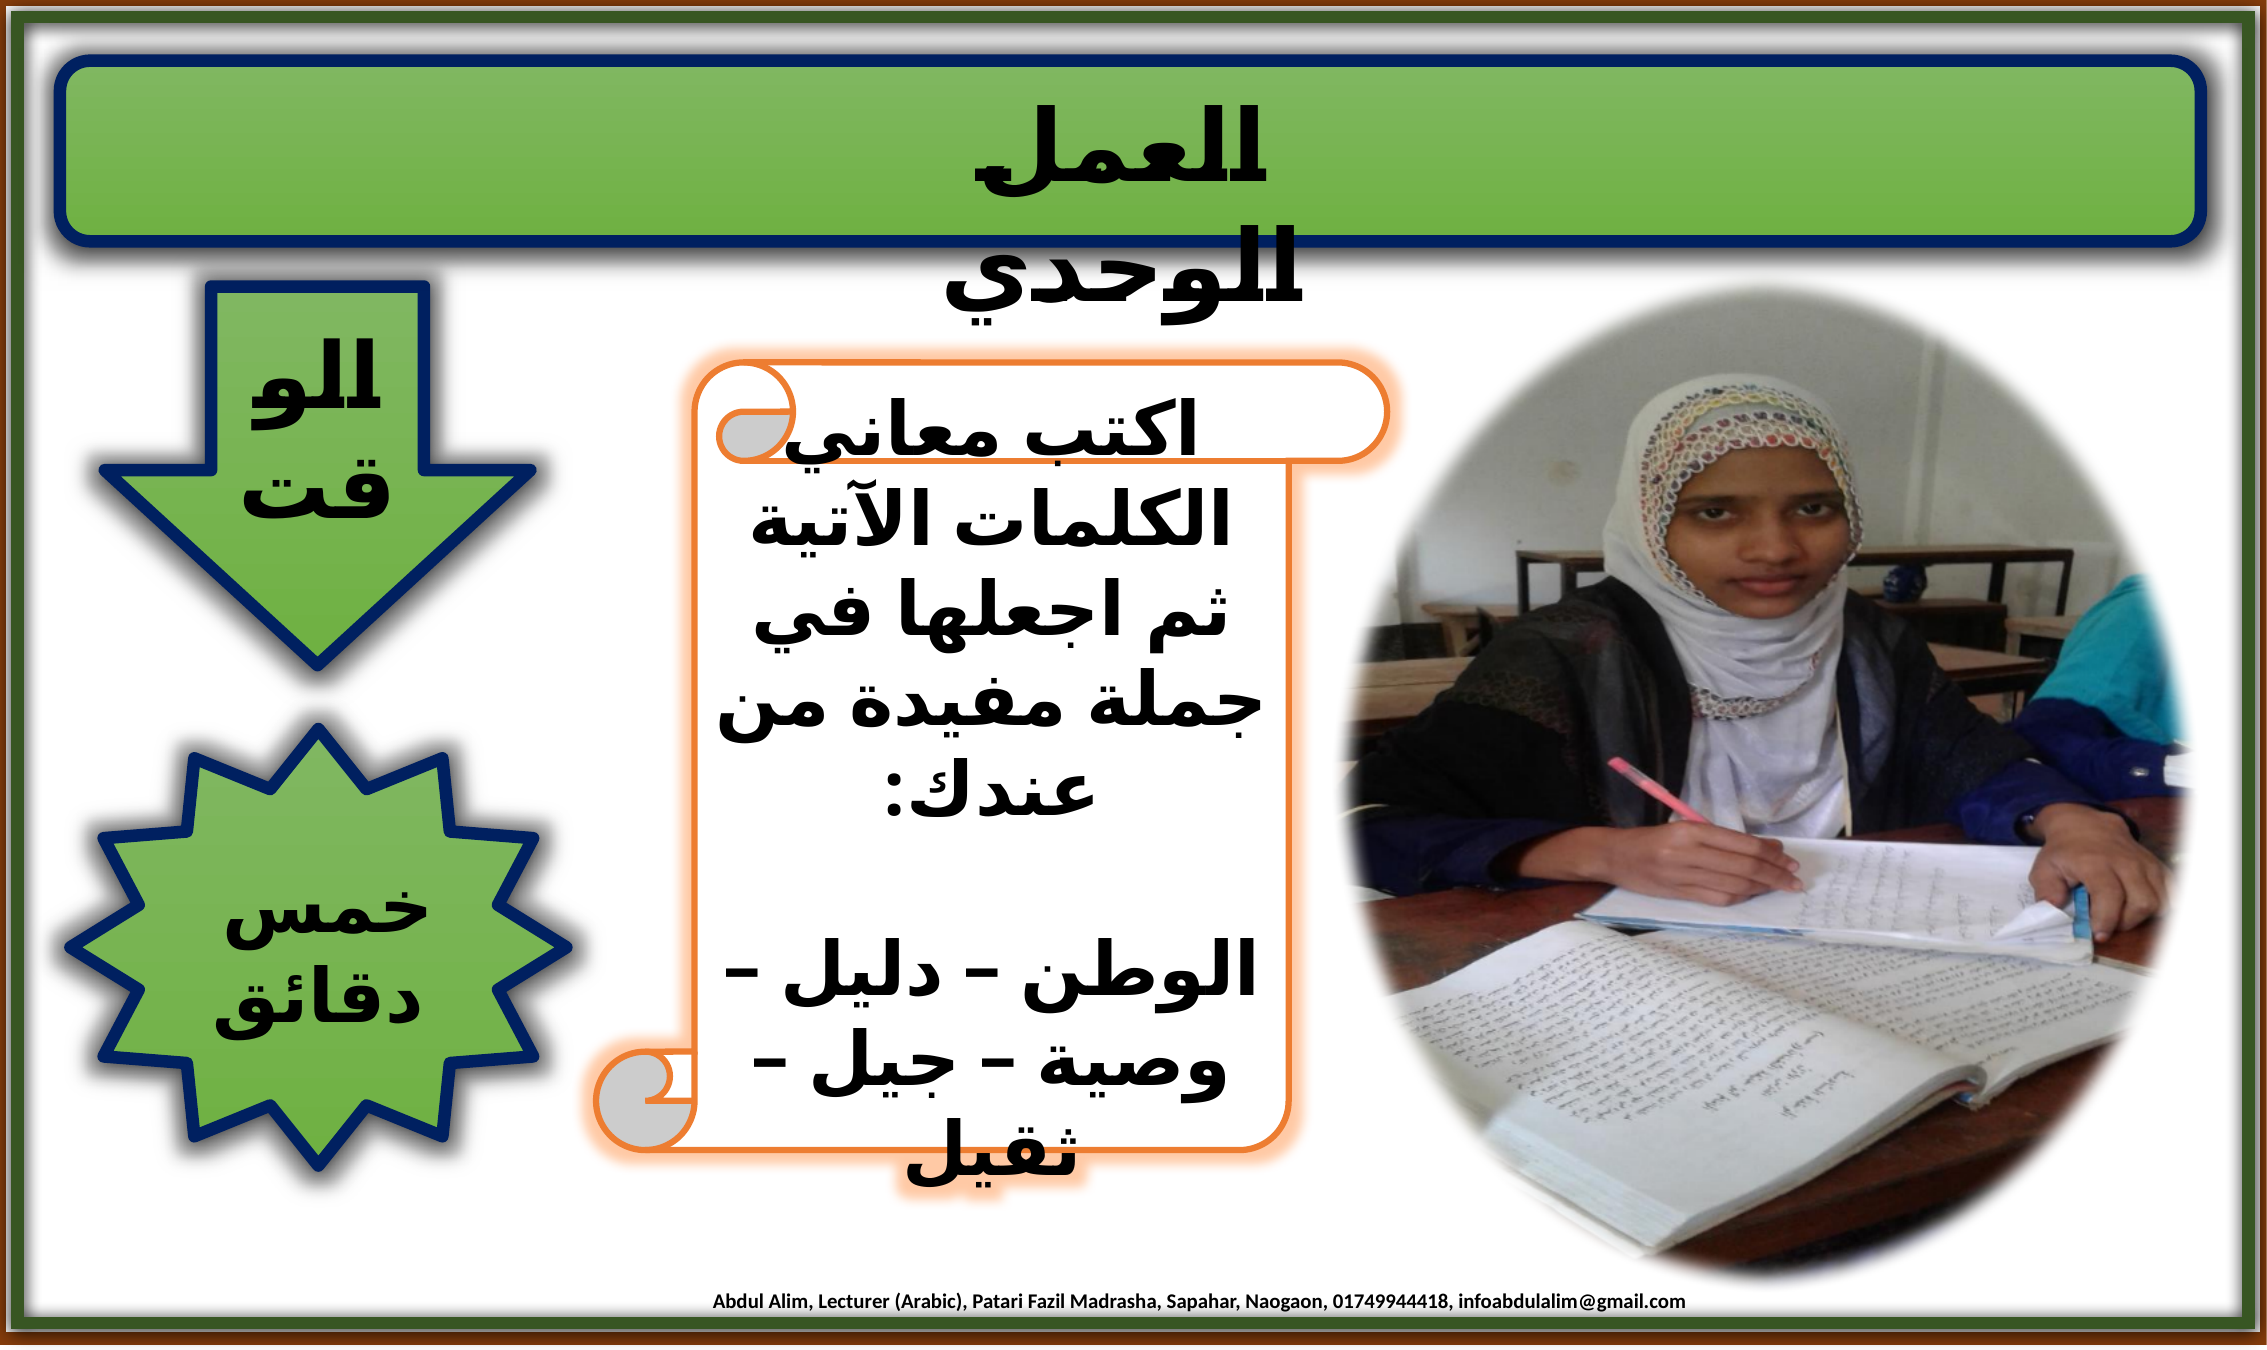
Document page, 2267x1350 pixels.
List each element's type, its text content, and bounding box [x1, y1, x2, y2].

text_box العمل الوحدي [856, 73, 1388, 330]
text_box خمس دقائق [70, 729, 567, 1166]
picture [1254, 299, 2267, 1265]
text_box [59, 60, 2201, 242]
text_box اكتب معاني الكلمات الآتية ثم اجعلها في جملة مفيدة من عندك: الوطن – دليل – وصية – جيل – ثقيل [595, 361, 1254, 1152]
text_box الوقت [104, 286, 531, 666]
